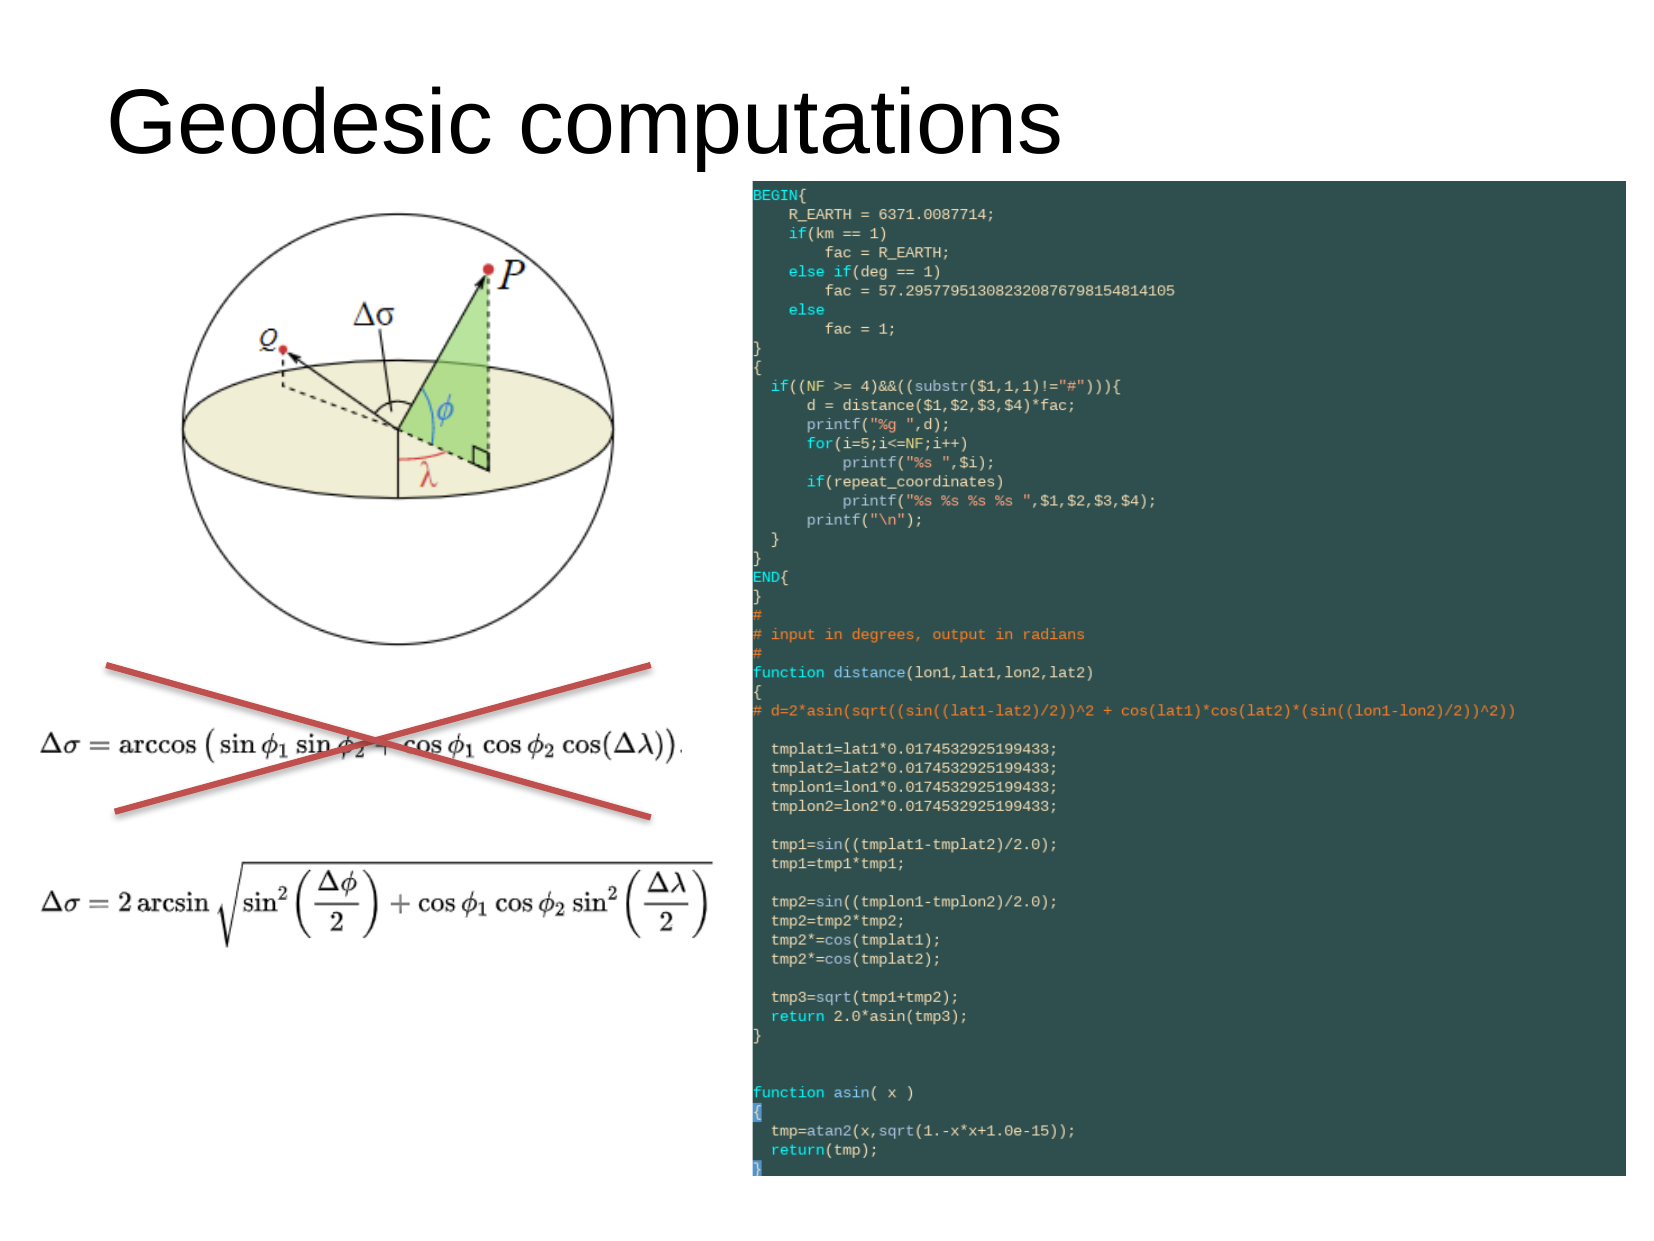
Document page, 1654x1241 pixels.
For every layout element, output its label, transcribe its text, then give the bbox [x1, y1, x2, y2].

picture [166, 200, 640, 664]
picture [651, 711, 683, 772]
picture [20, 711, 105, 772]
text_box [105, 664, 651, 818]
picture [746, 181, 1626, 1176]
title Geodesic computations [106, 20, 1519, 228]
picture [20, 832, 715, 949]
